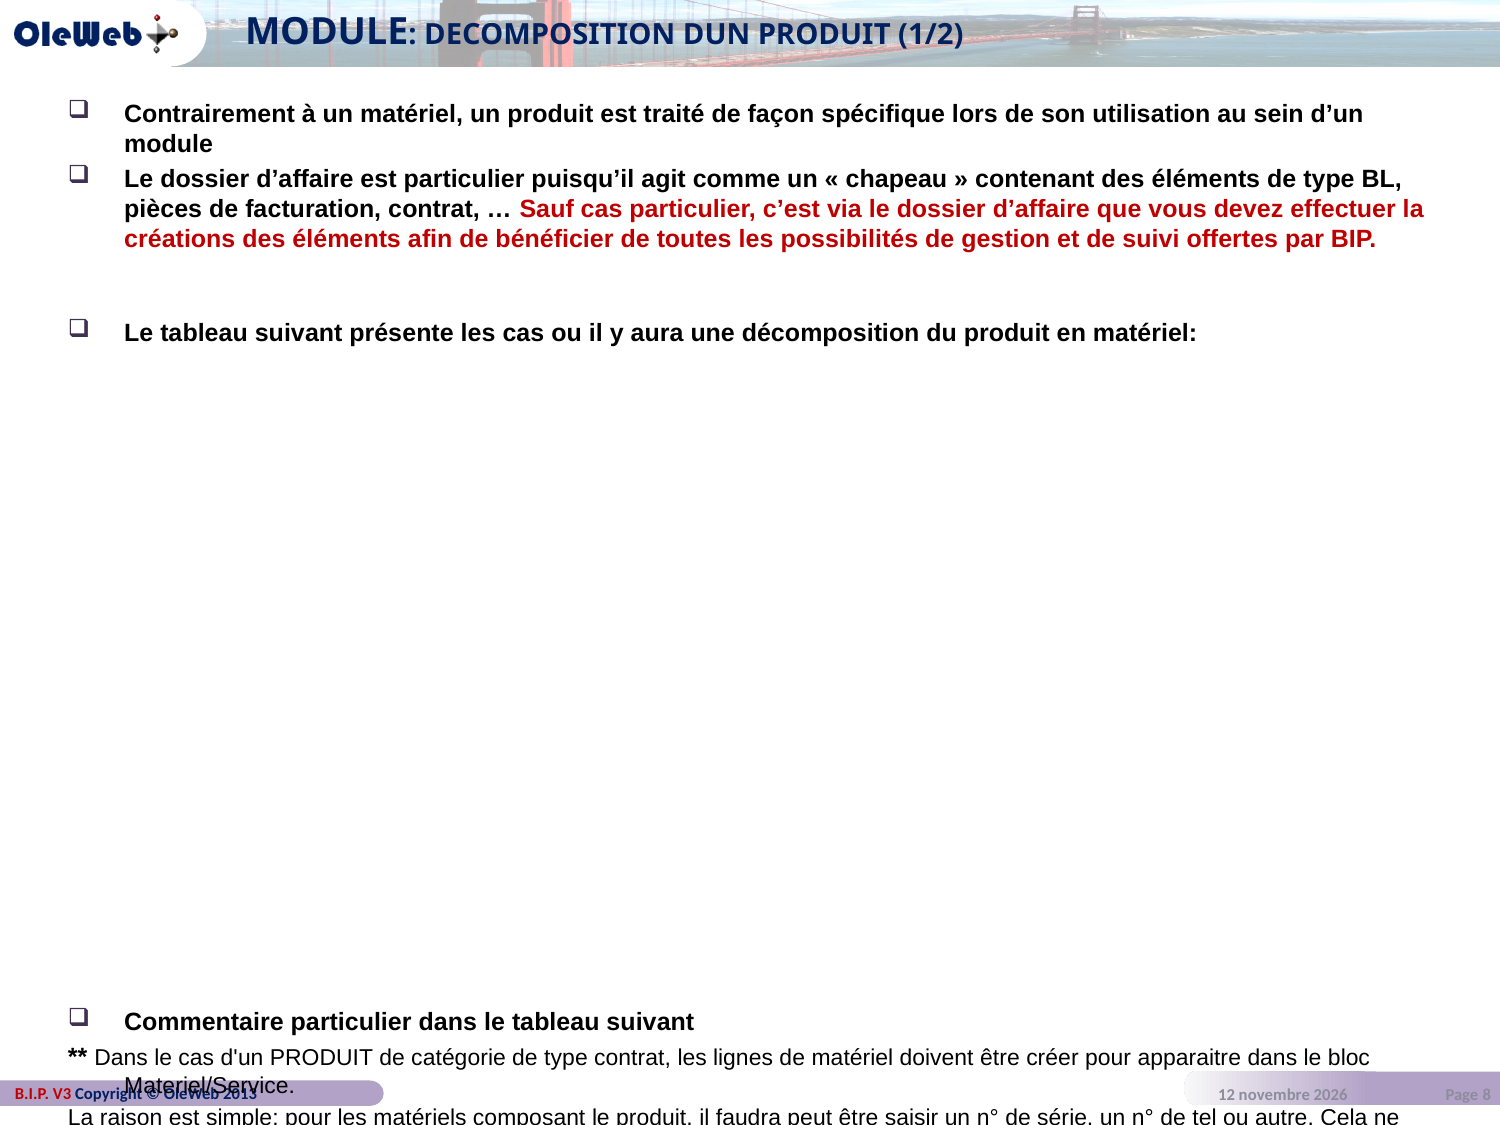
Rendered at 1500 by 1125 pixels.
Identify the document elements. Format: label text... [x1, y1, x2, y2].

title MODULE: DECOMPOSITION DUN PRODUIT (1/2) [230, 0, 1483, 59]
picture [11, 7, 183, 56]
list Contrairement à un matériel, un produit est traité de façon spécifique lors de son utilisation au sein d’un module Le dossier d’affaire est particulier puisqu’il agit comme un « chapeau » contenant des éléments de type BL, pièces de facturation, contrat, … Sauf cas particulier, c’est via le dossier d’affaire que vous devez effectuer la créations des éléments afin de bénéficier de toutes les possibilités de gestion et de suivi offertes par BIP. Le tableau suivant présente les cas ou il y aura une décomposition du produit en matériel: Commentaire particulier dans le tableau suivant ** Dans le cas d'un PRODUIT de catégorie de type contrat, les lignes de matériel doivent être créer pour apparaitre dans le bloc Materiel/Service. La raison est simple: pour les matériels composant le produit, il faudra peut être saisir un n° de série, un n° de tel ou autre. Cela ne peut se faire que si le matériel "est sortie" du produit« donc présent dans le bloc « matériel & service. Le montant de ce matériel devra aussi figurer dans le devis, non pas en tant que forfait sur une période définie mais en tant que montant à régler Il en va de même pour une catégorie de type service afin de calculer le montant d'un devis. [53, 90, 1449, 1000]
slide_number Page 8 [1397, 1071, 1500, 1115]
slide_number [1203, 1070, 1397, 1116]
